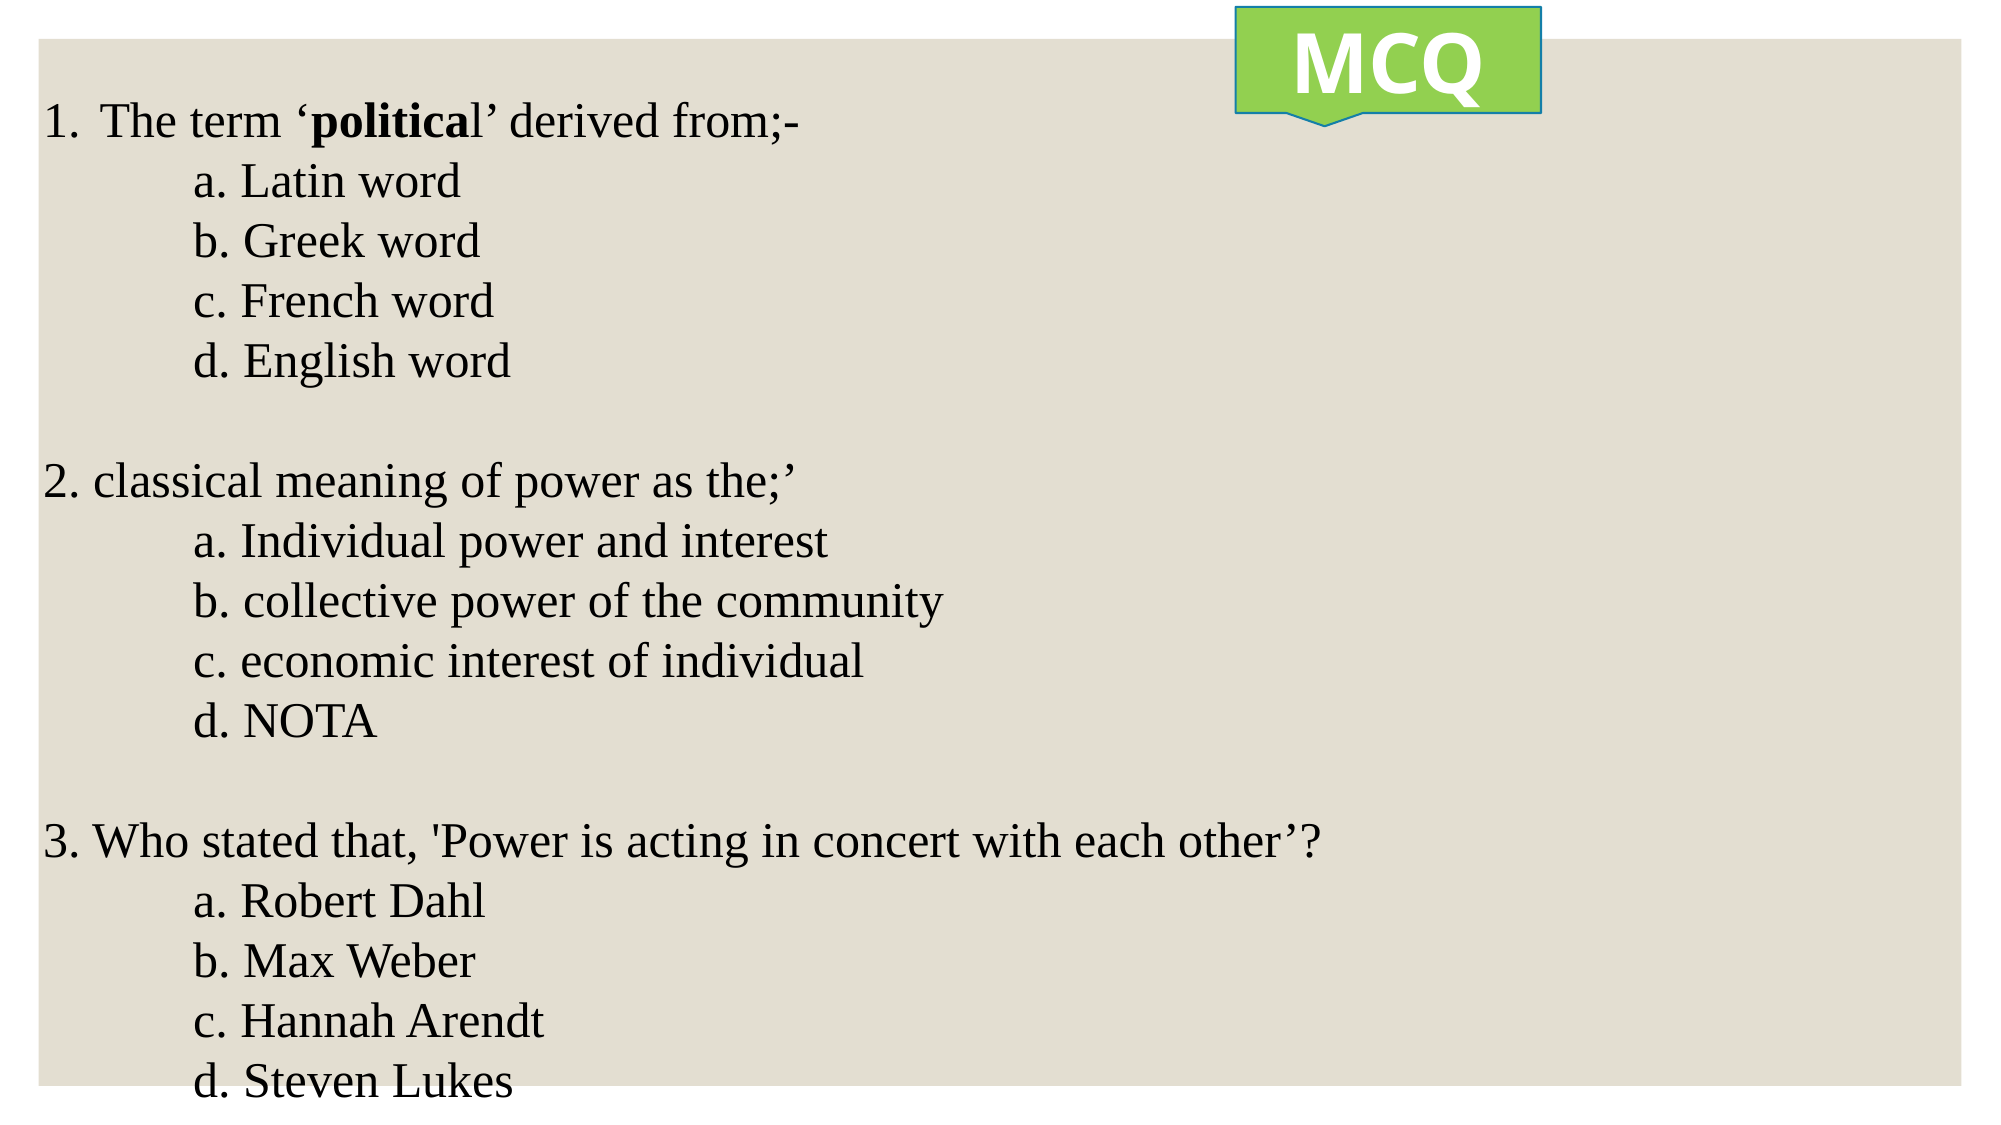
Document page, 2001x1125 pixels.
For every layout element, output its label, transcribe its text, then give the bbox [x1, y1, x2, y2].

text_box The term ‘political’ derived from;- a. Latin word b. Greek word c. French word d. English word 2. classical meaning of power as the;’ a. Individual power and interest b. collective power of the community c. economic interest of individual d. NOTA 3. Who stated that, 'Power is acting in concert with each other’? a. Robert Dahl b. Max Weber c. Hannah Arendt d. Steven Lukes [28, 80, 1972, 1115]
text_box MCQ [1234, 5, 1543, 80]
